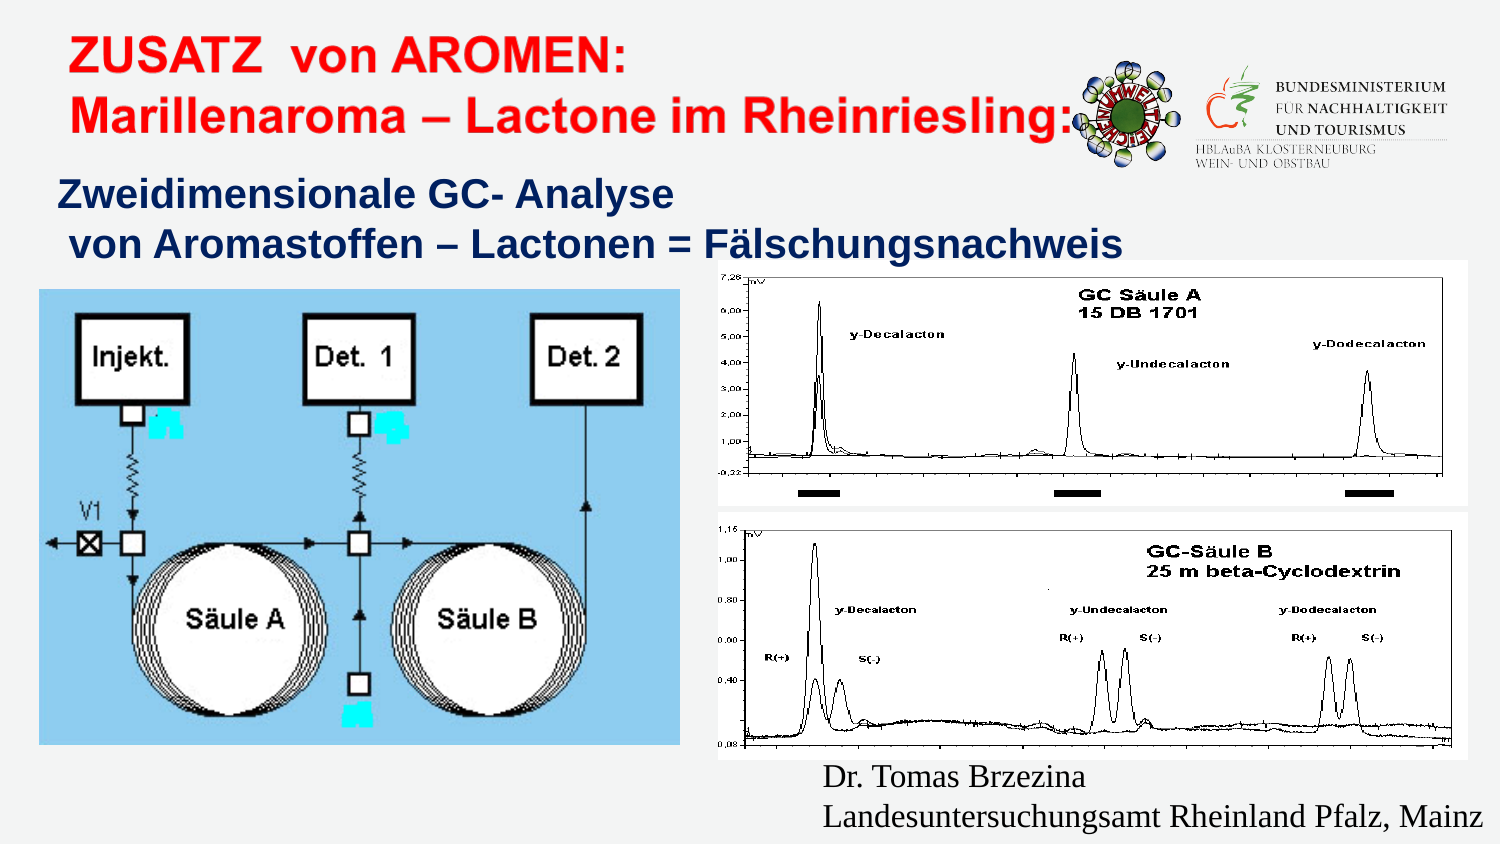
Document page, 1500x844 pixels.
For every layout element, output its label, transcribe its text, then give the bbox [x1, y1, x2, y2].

text_box Zweidimensionale GC- Analyse von Aromastoffen – Lactonen = Fälschungsnachweis [42, 182, 1139, 274]
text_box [718, 260, 1468, 507]
picture [37, 8, 1448, 175]
text_box Dr. Tomas Brzezina Landesuntersuchungsamt Rheinland Pfalz, Mainz [807, 746, 1500, 842]
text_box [718, 512, 1468, 760]
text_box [38, 289, 680, 745]
